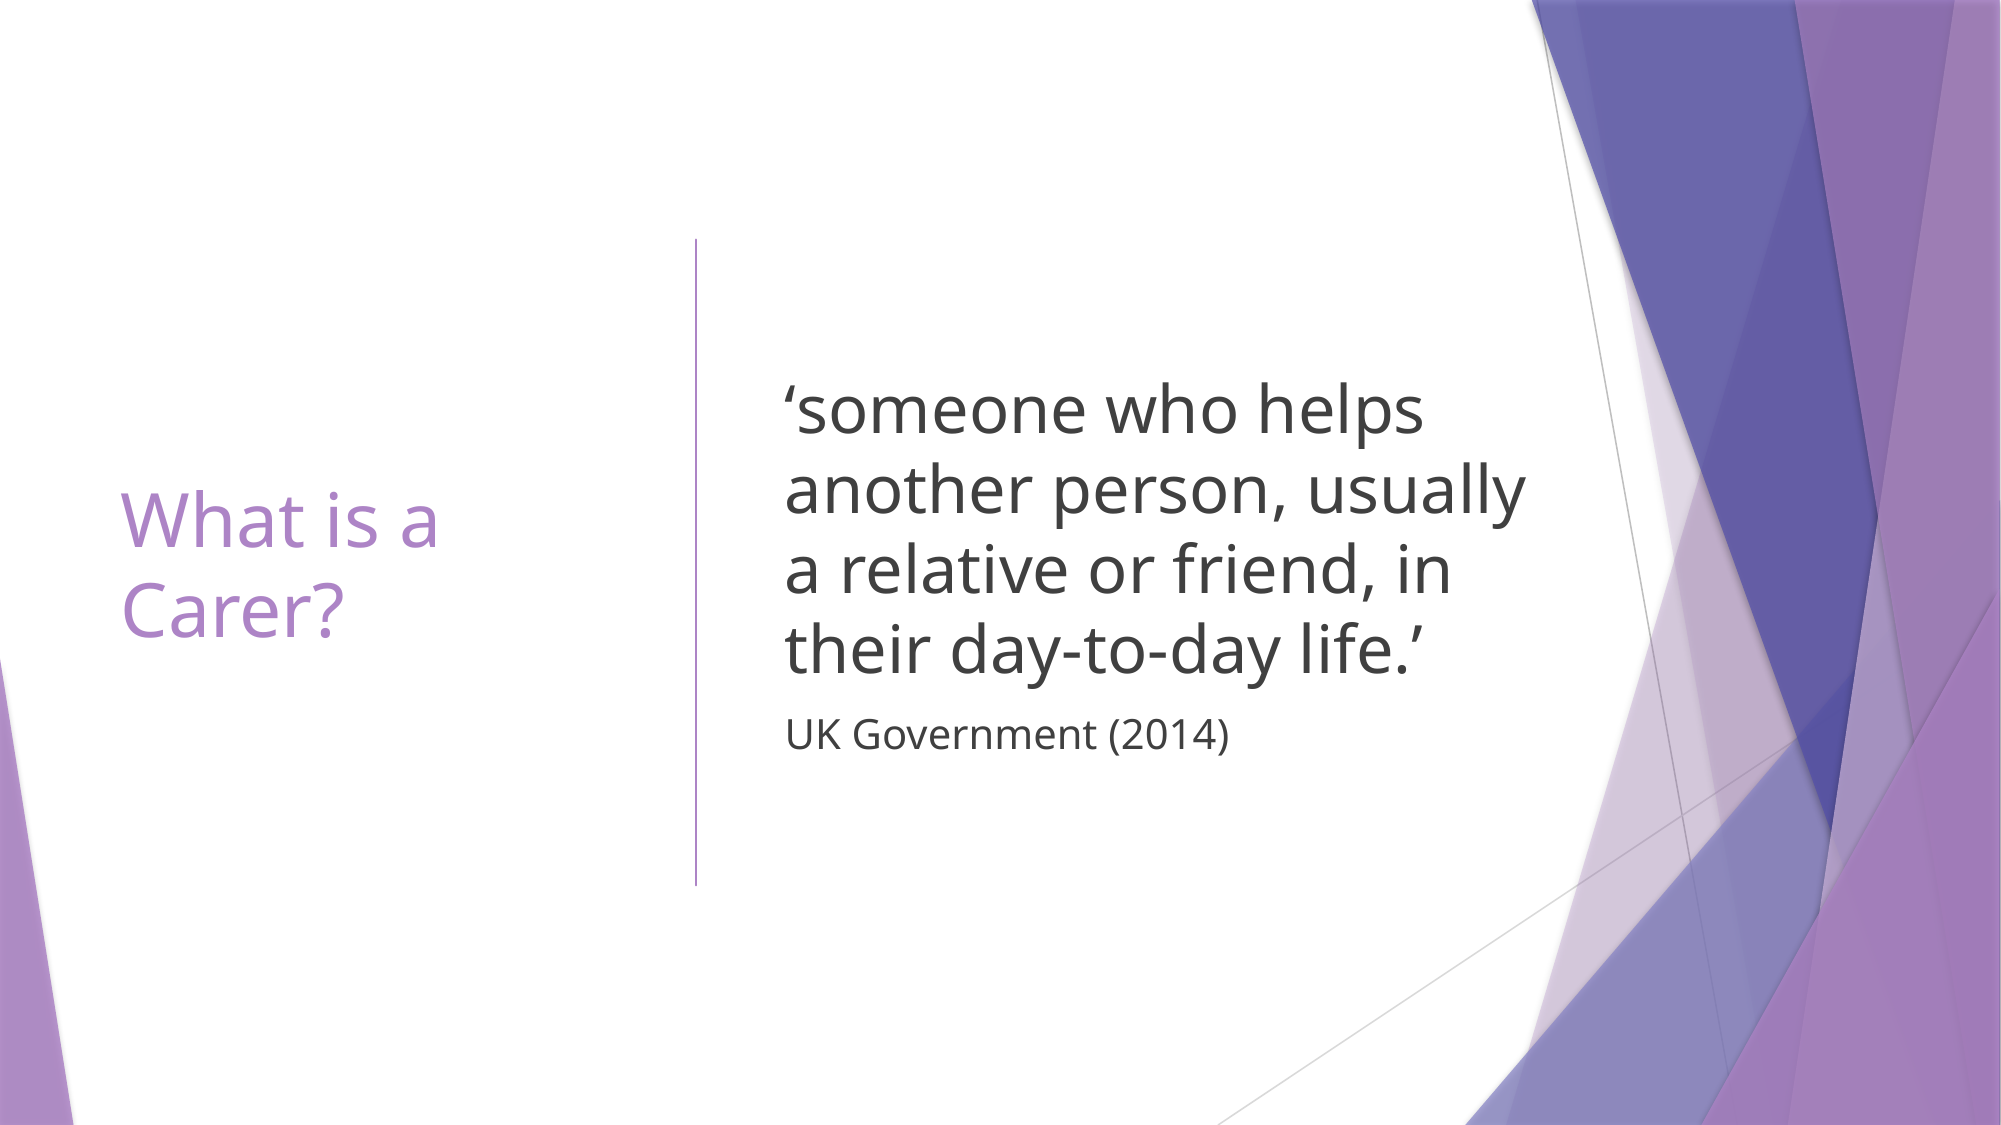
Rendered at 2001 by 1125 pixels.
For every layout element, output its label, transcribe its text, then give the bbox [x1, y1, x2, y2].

list ‘someone who helps another person, usually a relative or friend, in their day-to-day life.’ UK Government (2014) [763, 133, 1560, 991]
title What is a Carer? [105, 133, 658, 991]
